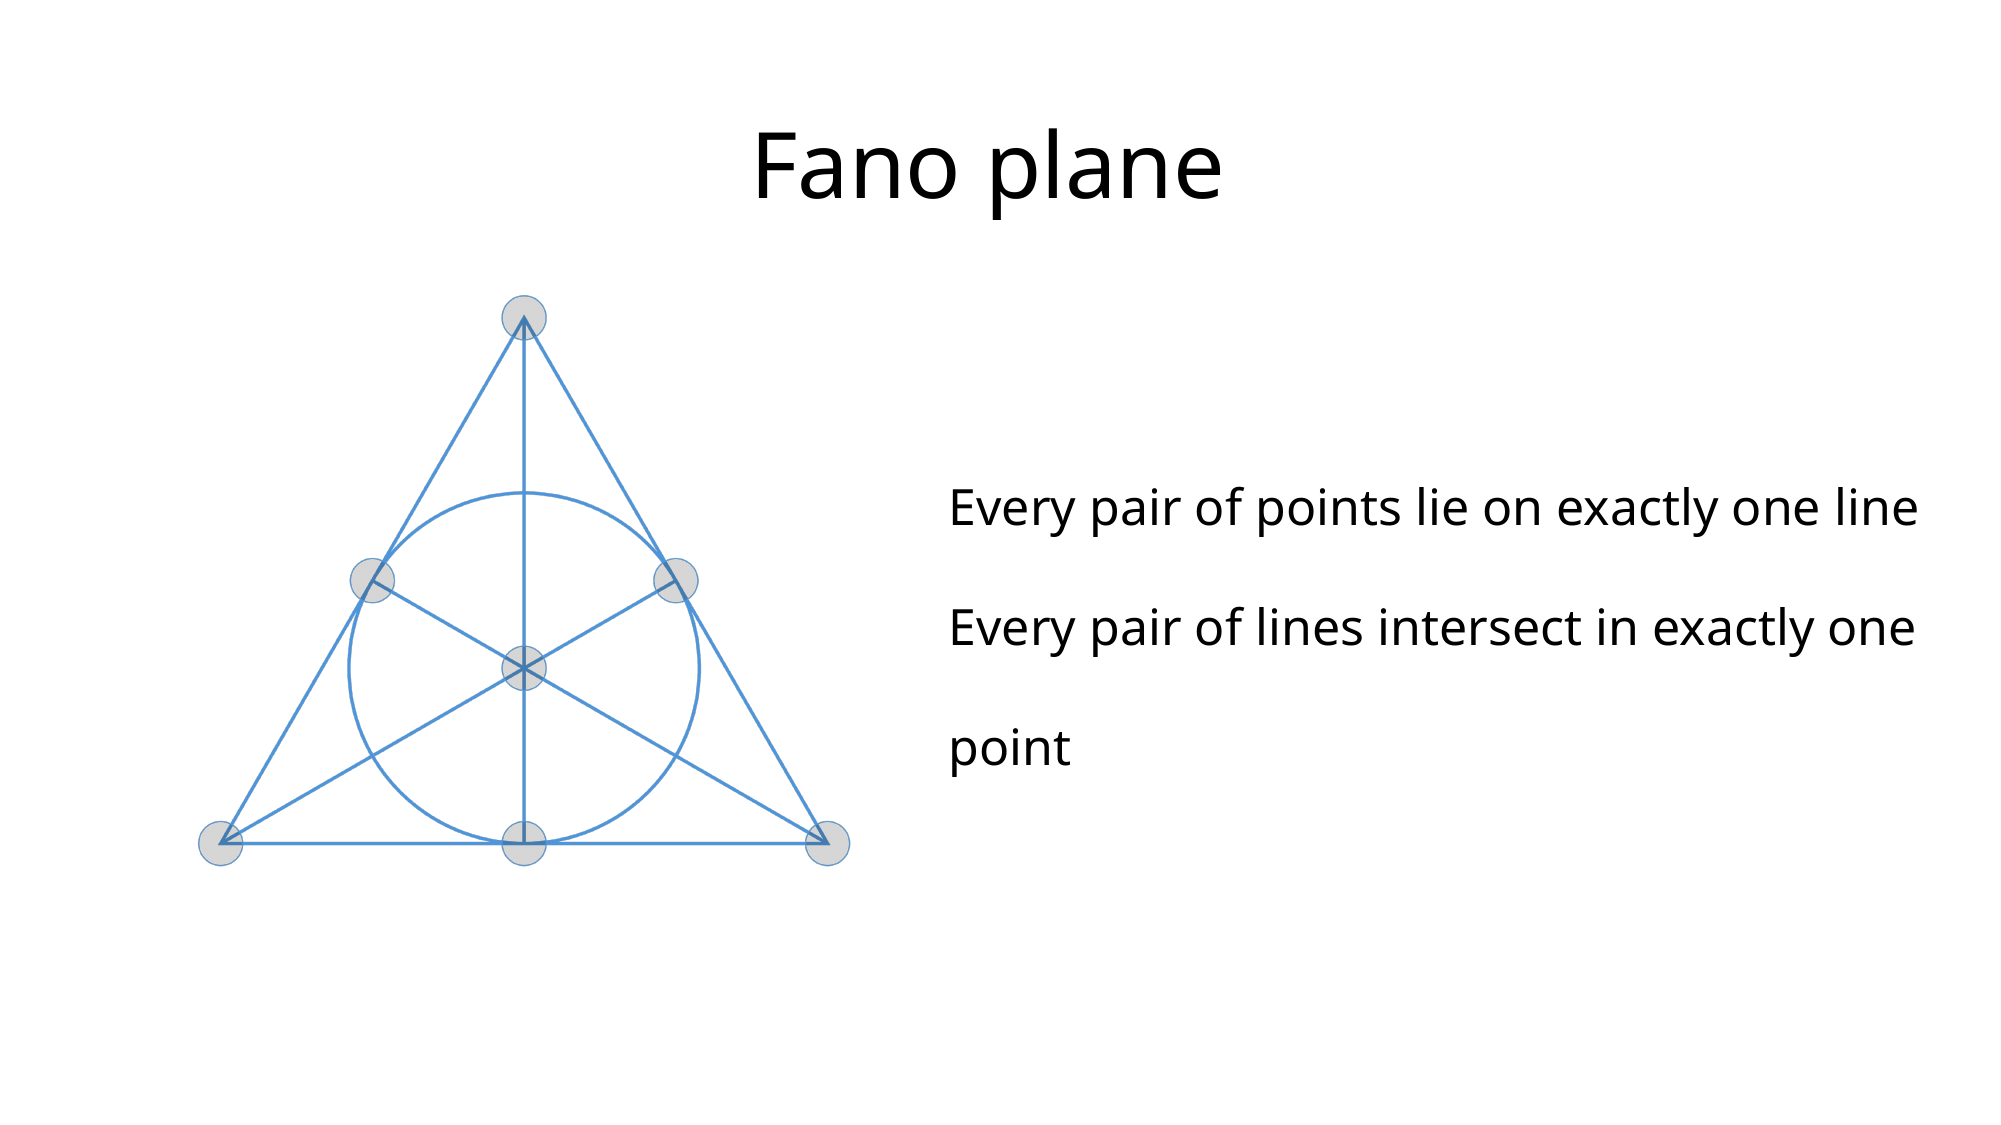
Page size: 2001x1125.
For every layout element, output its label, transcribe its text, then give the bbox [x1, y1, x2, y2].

picture [192, 276, 856, 885]
text_box Every pair of points lie on exactly one line Every pair of lines intersect in exactly one point [934, 408, 2000, 783]
title Fano plane [137, 59, 1863, 278]
